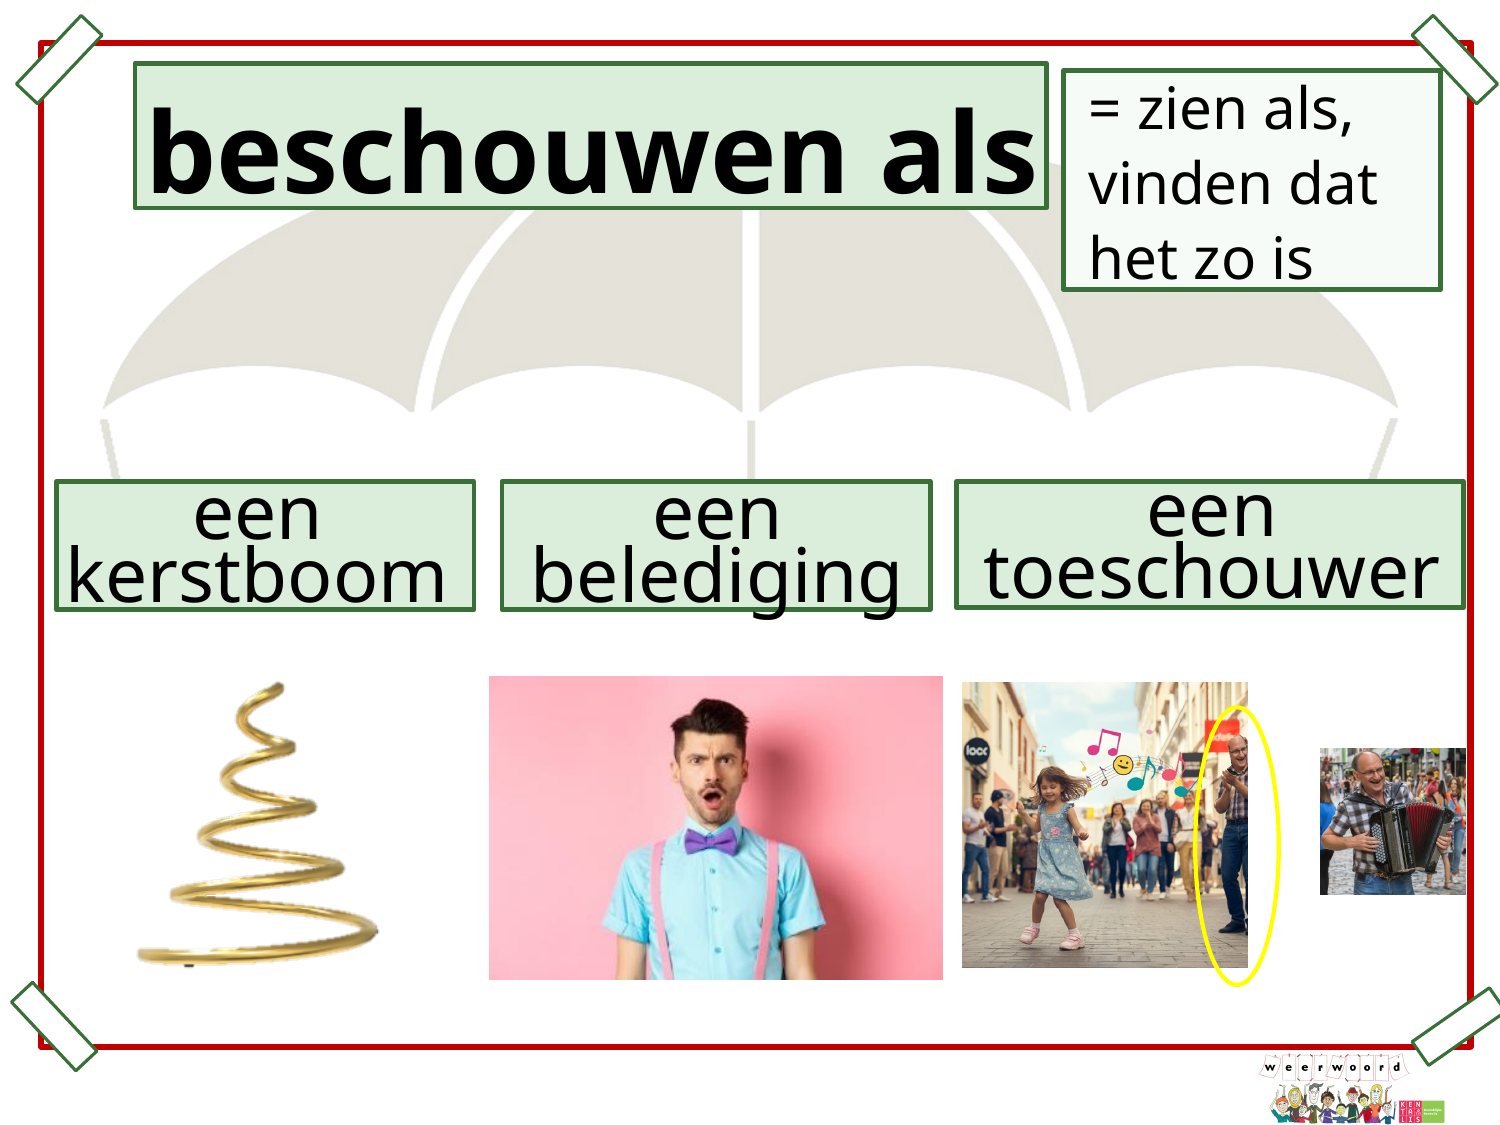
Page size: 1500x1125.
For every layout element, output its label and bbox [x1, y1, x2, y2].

text_box [39, 12, 1500, 1074]
picture [1257, 1074, 1448, 1125]
text_box [962, 681, 1467, 986]
picture [489, 676, 943, 980]
picture [129, 676, 386, 980]
